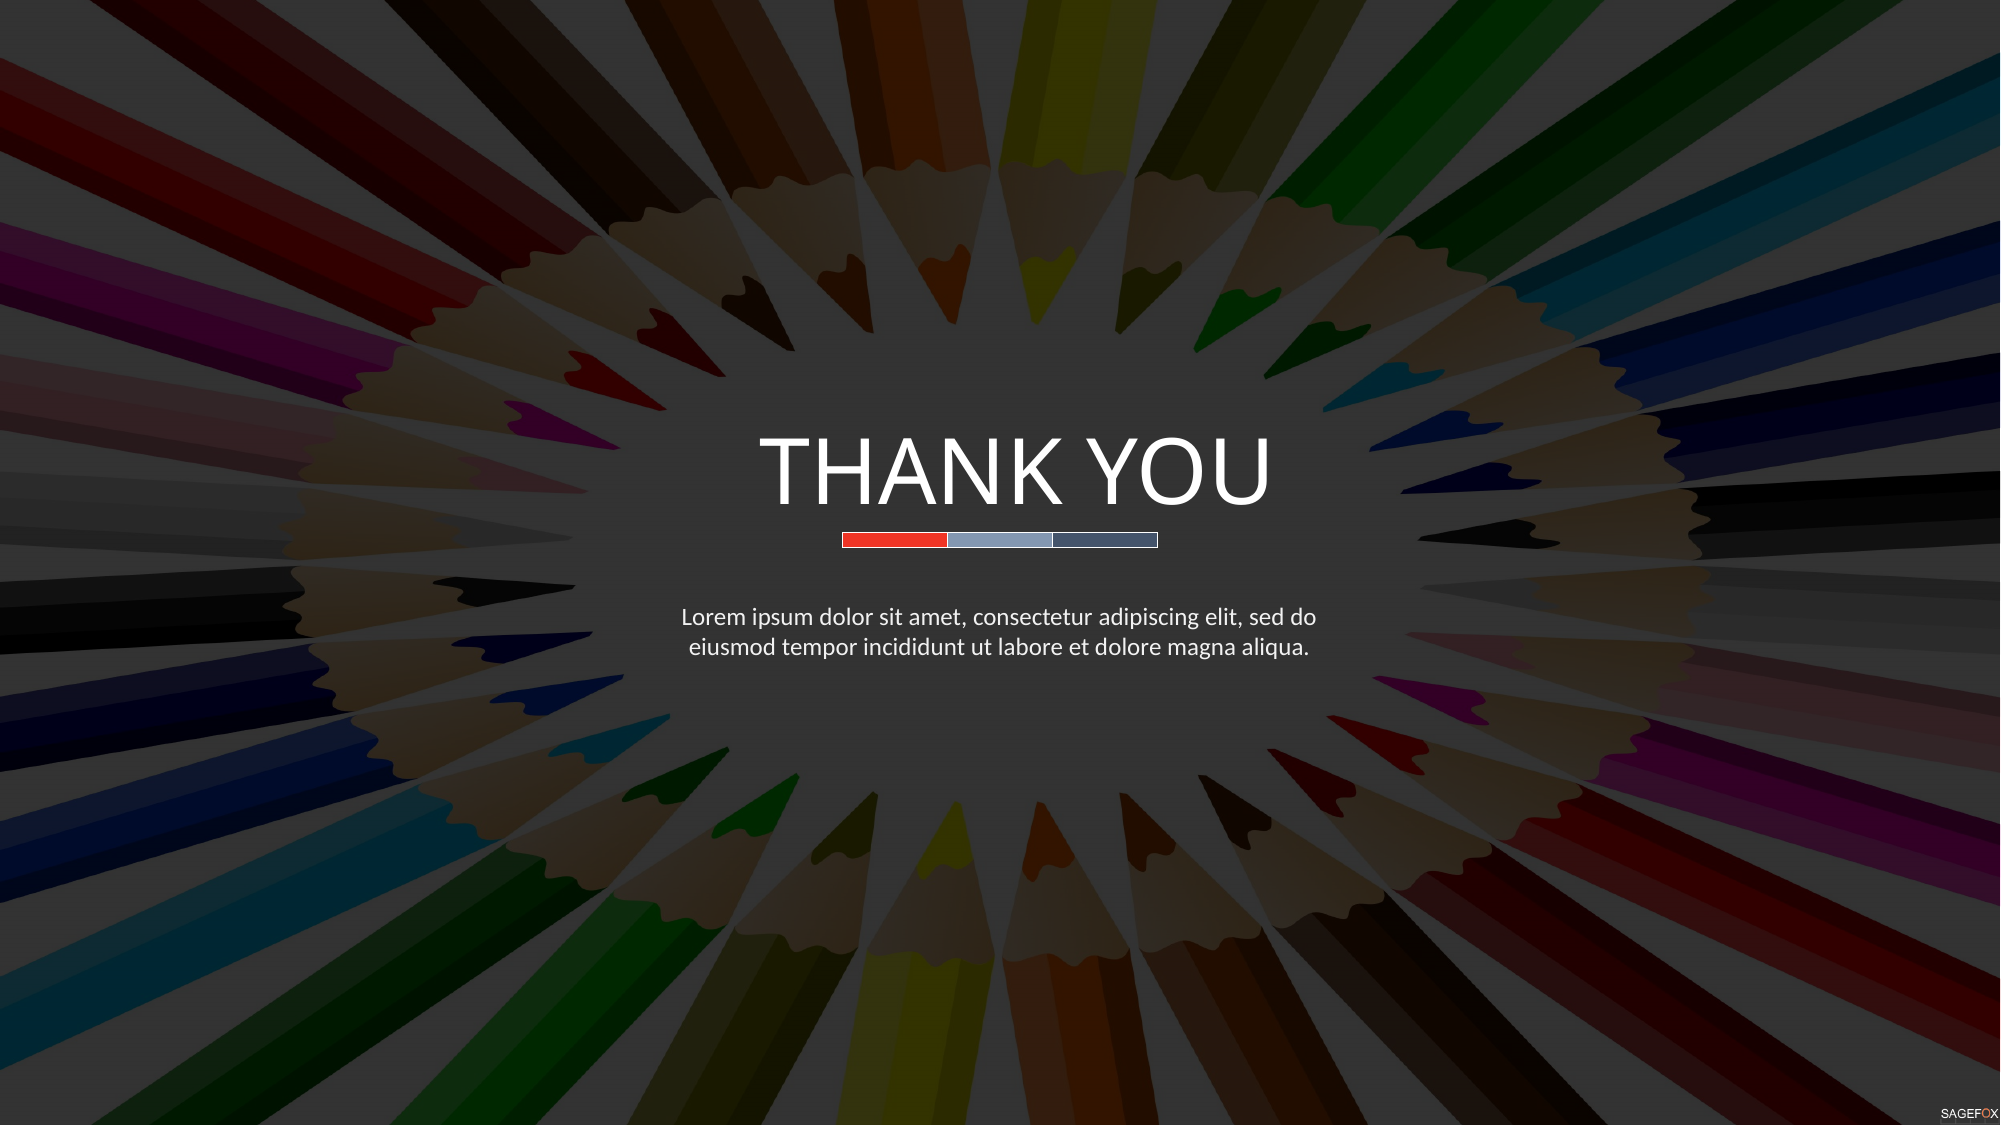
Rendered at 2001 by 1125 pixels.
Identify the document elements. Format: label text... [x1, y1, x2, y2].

text_box THANK YOU [565, 405, 1470, 531]
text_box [842, 532, 1158, 548]
picture [0, 0, 2001, 1125]
text_box Lorem ipsum dolor sit amet, consectetur adipiscing elit, sed do eiusmod tempor incididunt ut labore et dolore magna aliqua. [660, 593, 1340, 668]
